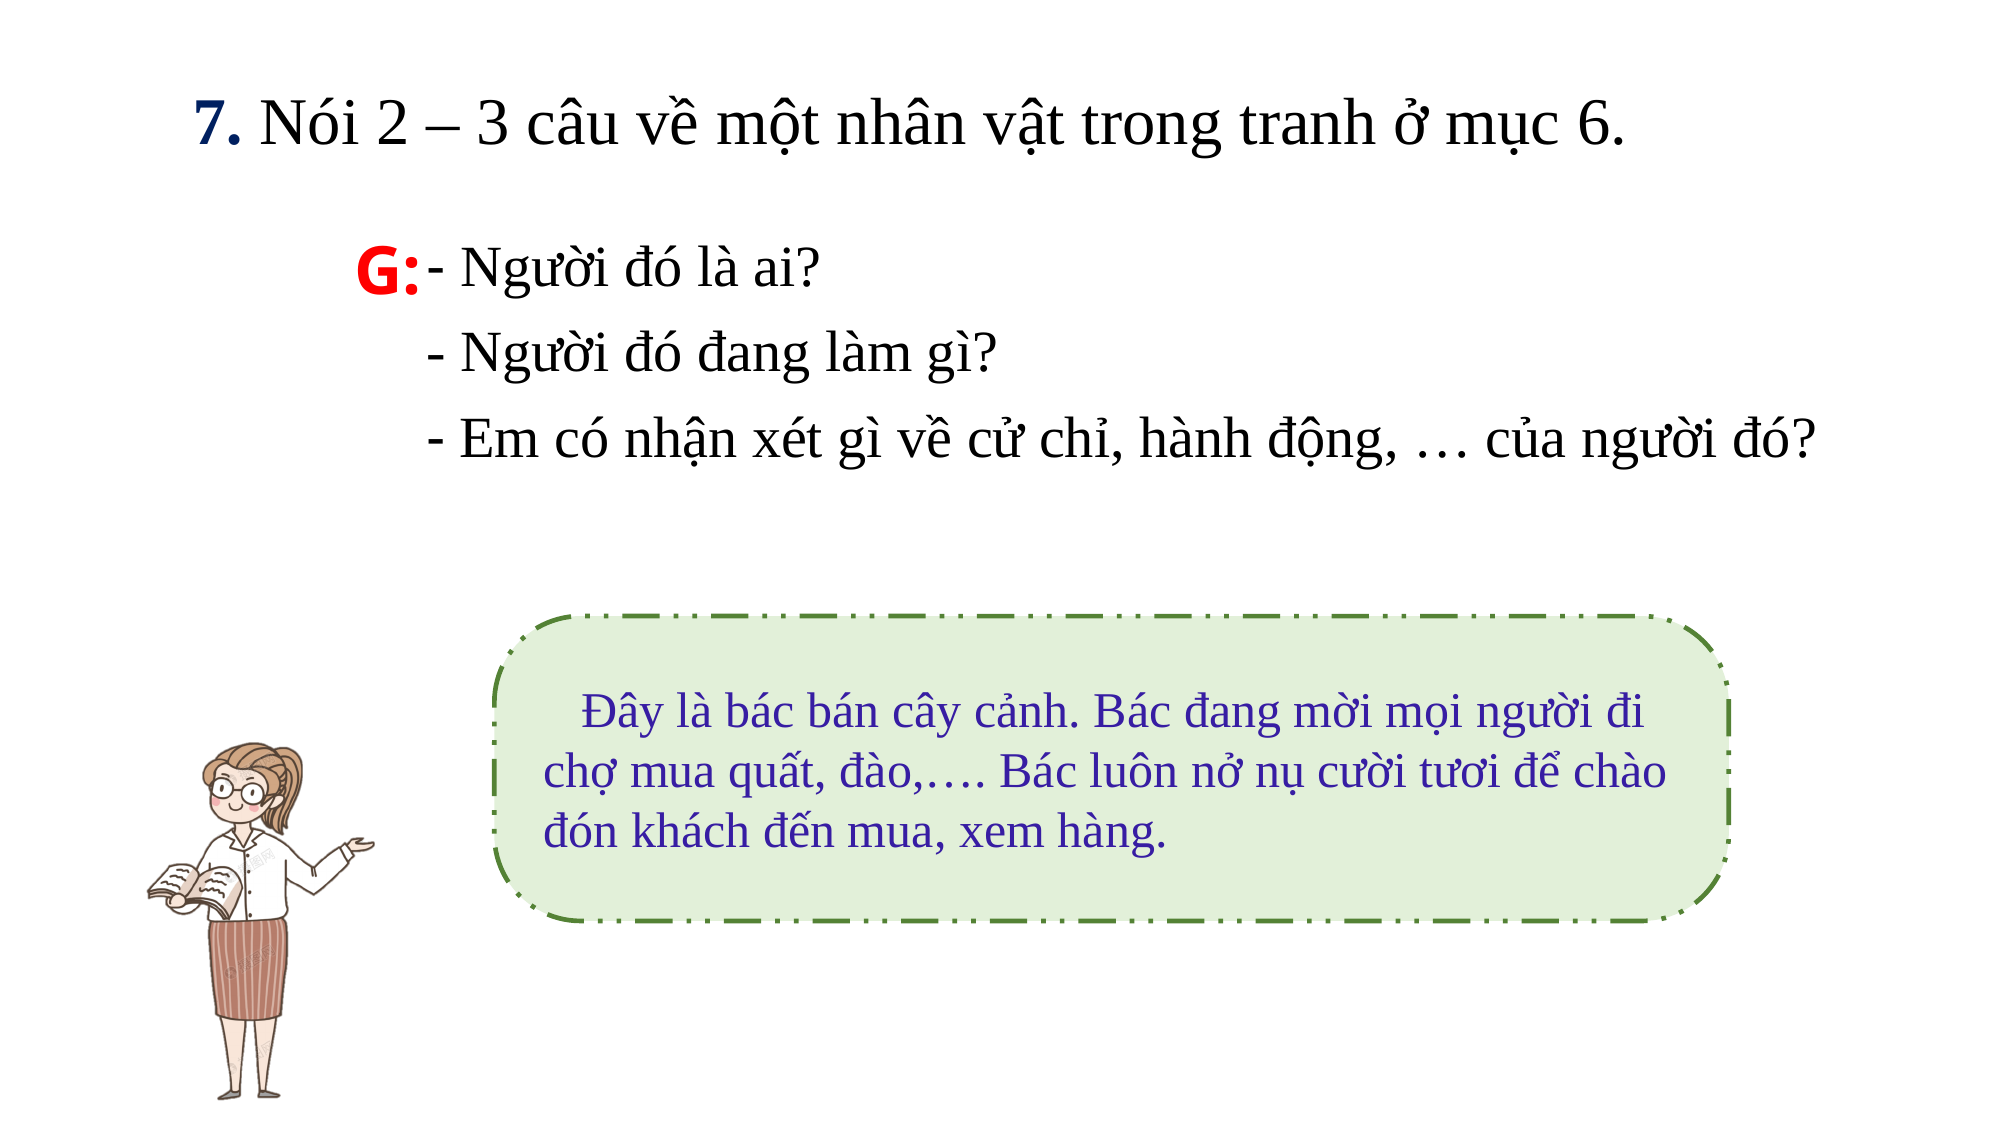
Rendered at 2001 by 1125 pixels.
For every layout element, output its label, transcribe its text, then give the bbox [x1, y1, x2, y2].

picture [47, 722, 460, 1120]
text_box - Người đó là ai? [411, 220, 1738, 305]
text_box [494, 616, 1729, 921]
text_box G: [339, 220, 411, 316]
text_box - Em có nhận xét gì về cử chỉ, hành động, … của người đó? [411, 391, 1887, 477]
text_box 7. Nói 2 – 3 câu về một nhân vật trong tranh ở mục 6. [177, 70, 1780, 166]
text_box - Người đó đang làm gì? [411, 305, 1738, 391]
